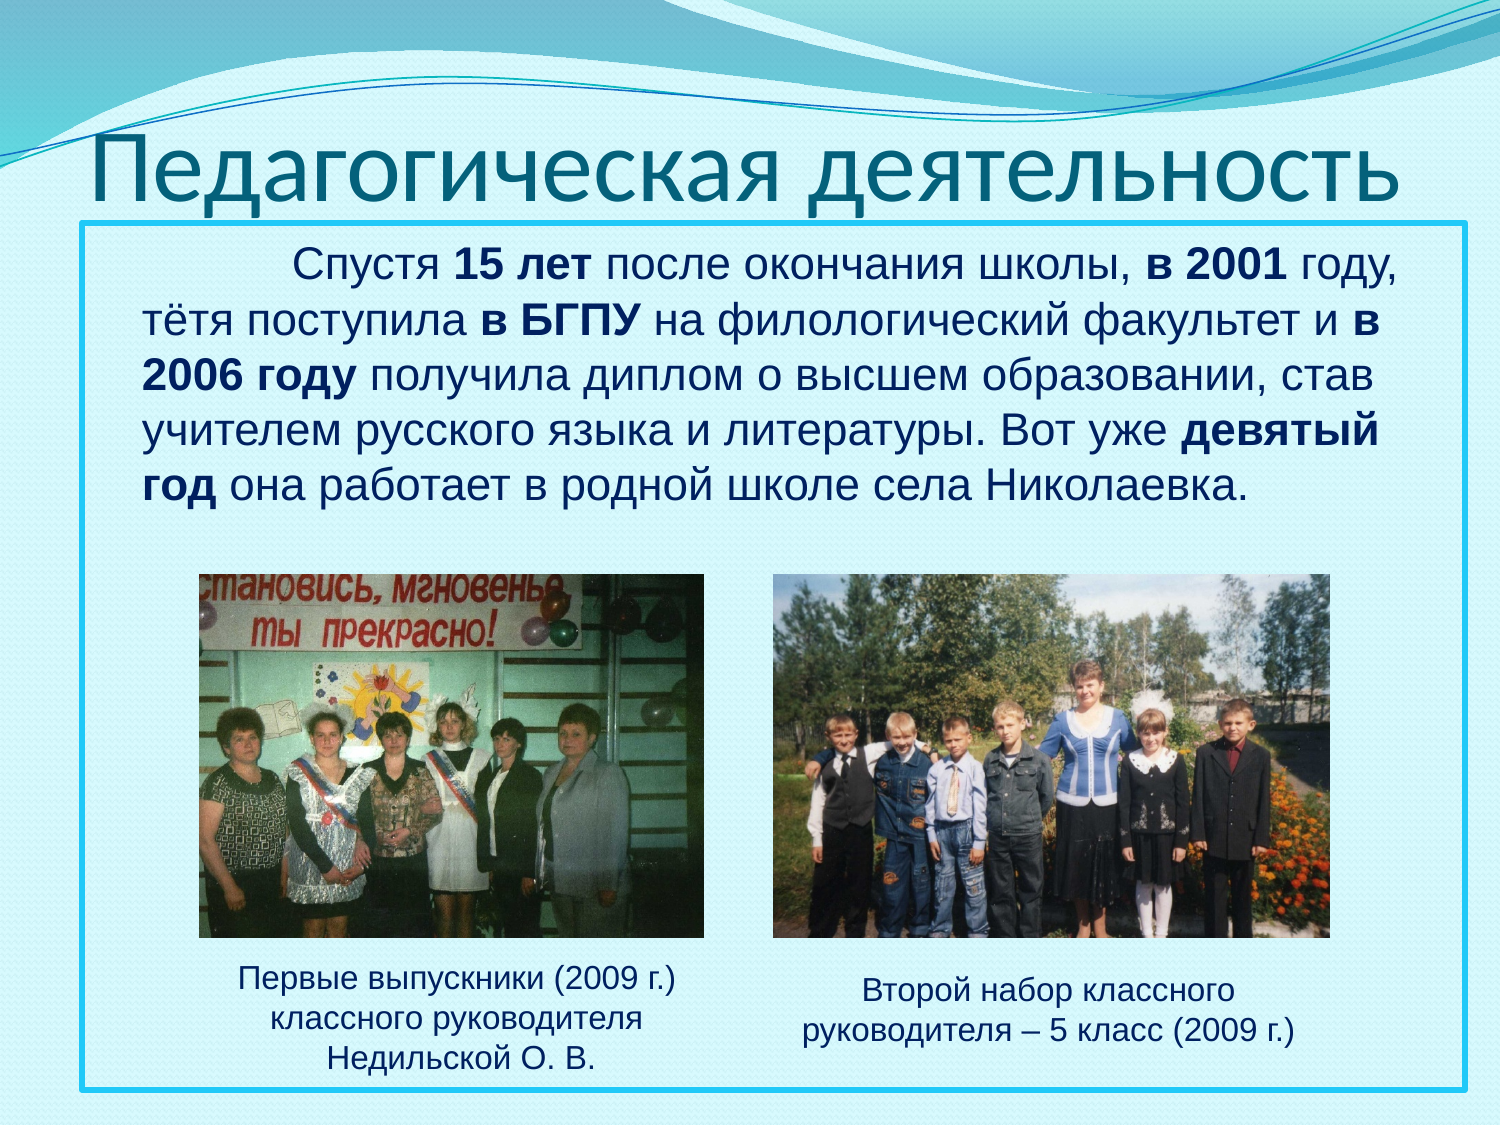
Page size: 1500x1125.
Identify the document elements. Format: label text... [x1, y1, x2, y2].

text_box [773, 573, 1330, 1058]
title Педагогическая деятельность [70, 35, 1421, 223]
list Спустя 15 лет после окончания школы, в 2001 году, тётя поступила в БГПУ на филологический факультет и в 2006 году получила диплом о высшем образовании, став учителем русского языка и литературы. Вот уже девятый год она работает в родной школе села Николаевка. [82, 222, 1465, 1090]
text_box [198, 573, 716, 1086]
